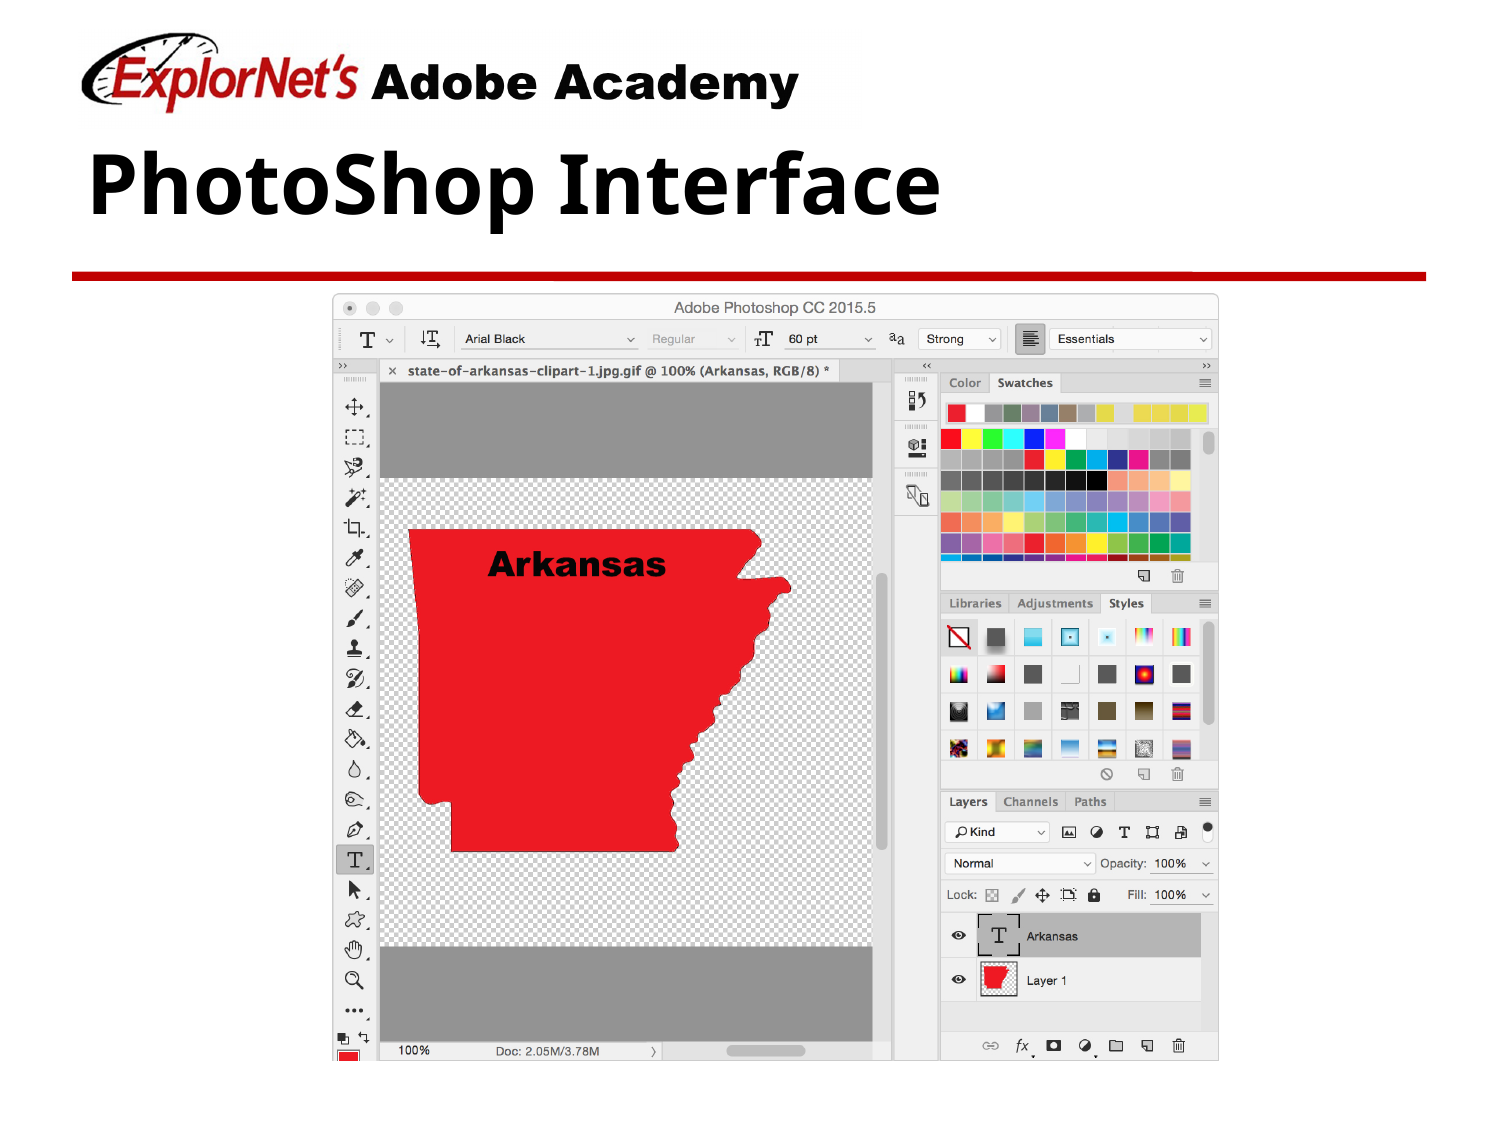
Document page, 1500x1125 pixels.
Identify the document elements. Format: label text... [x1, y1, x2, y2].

picture [78, 29, 862, 120]
title PhotoShop Interface [71, 120, 1429, 255]
picture [332, 293, 1219, 1061]
